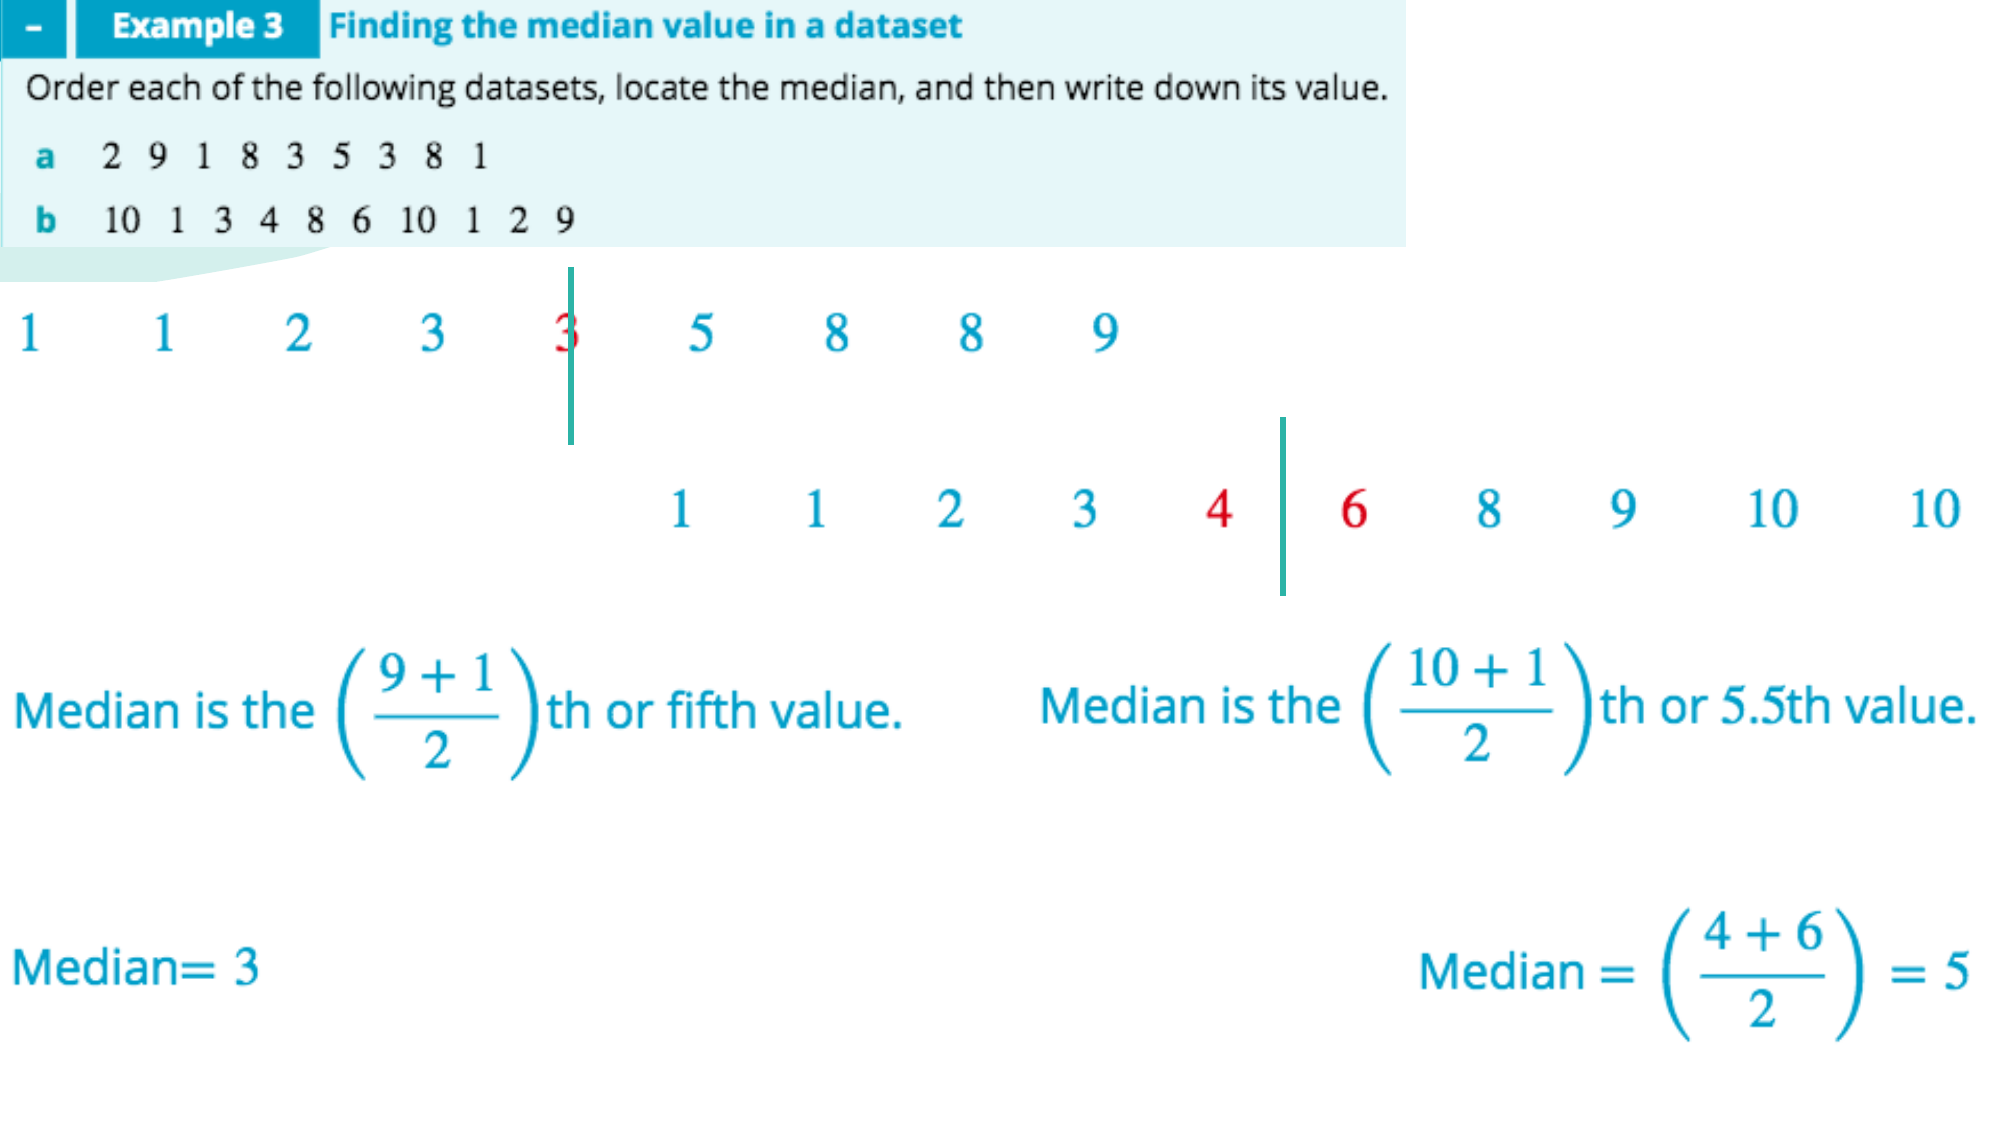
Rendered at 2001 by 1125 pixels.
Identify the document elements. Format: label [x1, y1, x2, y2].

picture [1284, 460, 1999, 553]
picture [172, 10, 233, 47]
picture [26, 24, 42, 31]
picture [236, 17, 255, 39]
picture [1023, 623, 1991, 791]
picture [0, 282, 570, 381]
picture [1, 618, 910, 802]
picture [656, 460, 1283, 553]
picture [1, 933, 281, 1002]
picture [263, 11, 283, 39]
picture [0, 0, 1406, 247]
picture [113, 13, 169, 39]
picture [571, 282, 1142, 381]
picture [1404, 876, 1984, 1059]
